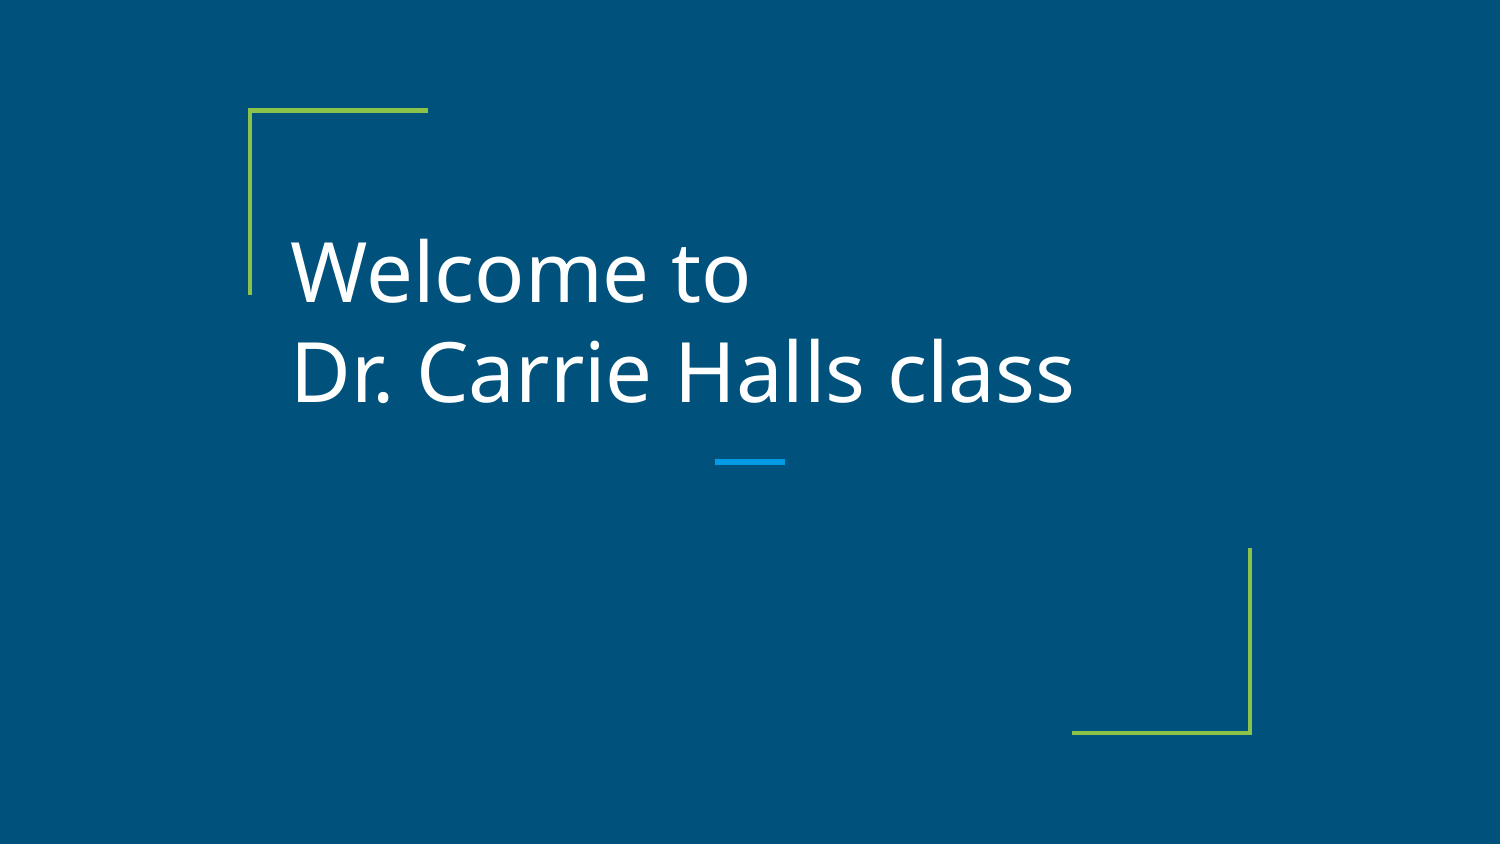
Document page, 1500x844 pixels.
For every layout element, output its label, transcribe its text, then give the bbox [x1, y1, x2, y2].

title Welcome to Dr. Carrie Halls class [275, 195, 1225, 435]
